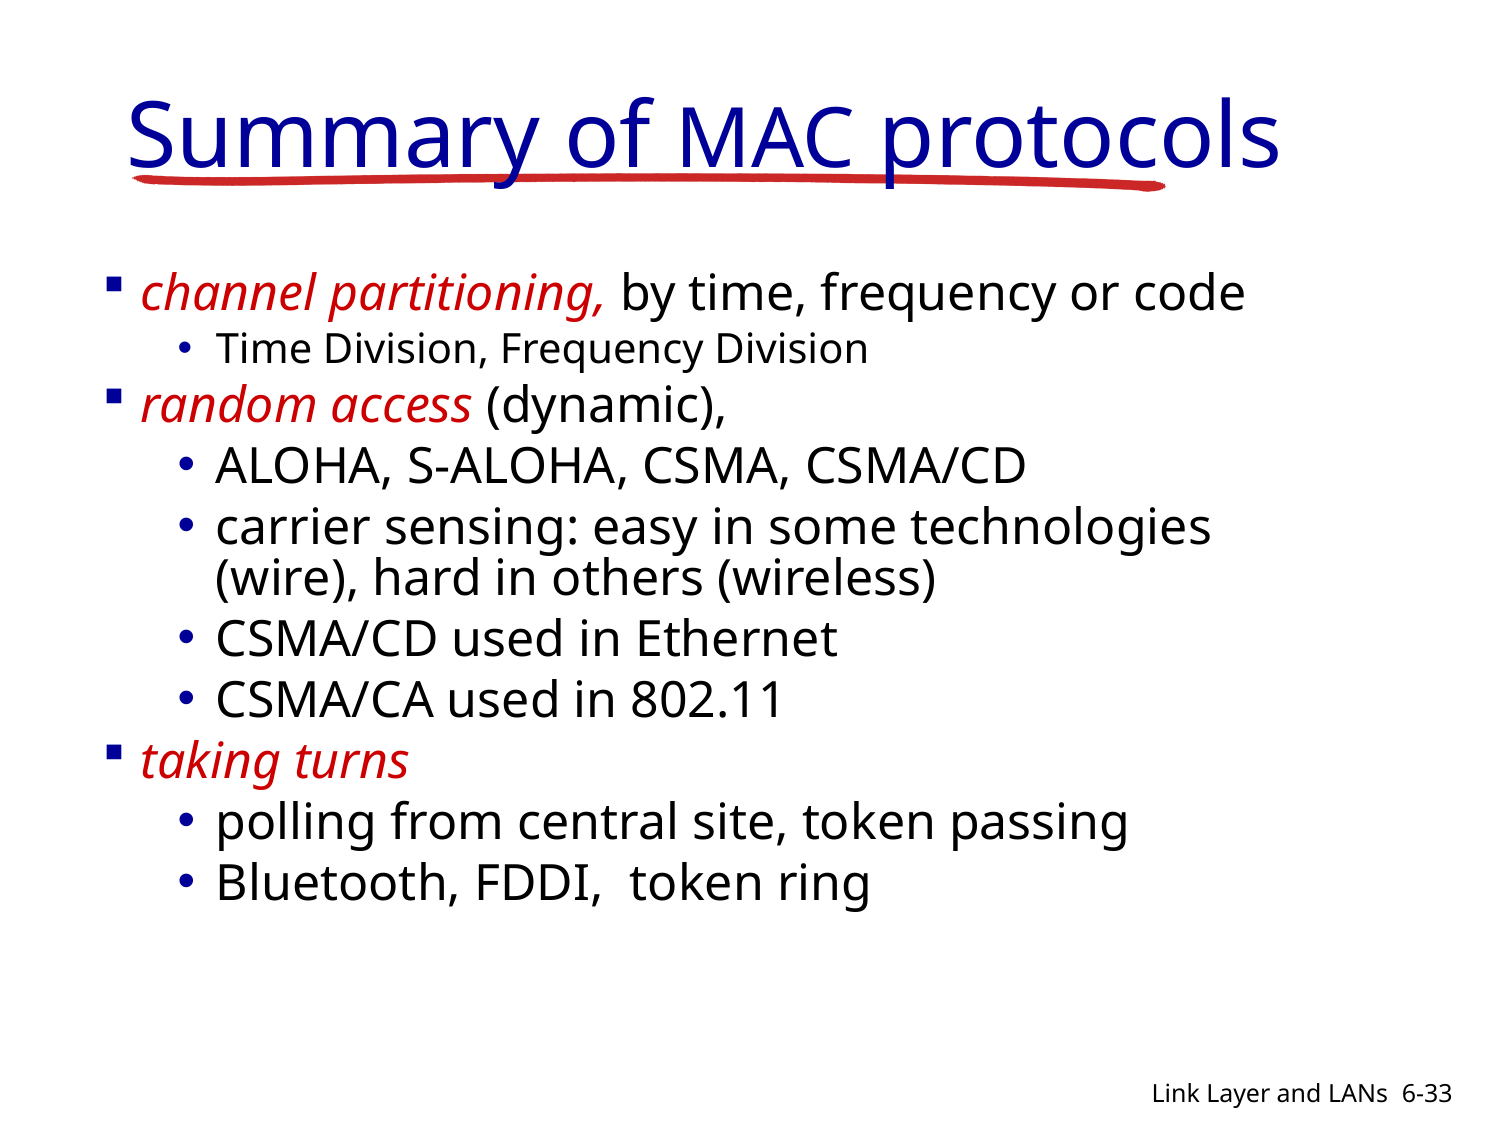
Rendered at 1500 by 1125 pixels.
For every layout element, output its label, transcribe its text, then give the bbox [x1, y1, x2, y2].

footer Link Layer and LANs [1045, 1069, 1404, 1110]
title Summary of MAC protocols [87, 37, 1363, 225]
slide_number 6-33 [1387, 1069, 1478, 1115]
list channel partitioning, by time, frequency or code Time Division, Frequency Division random access (dynamic), ALOHA, S-ALOHA, CSMA, CSMA/CD carrier sensing: easy in some technologies (wire), hard in others (wireless) CSMA/CD used in Ethernet CSMA/CA used in 802.11 taking turns polling from central site, token passing Bluetooth, FDDI, token ring [87, 262, 1363, 1068]
picture [127, 168, 1179, 198]
